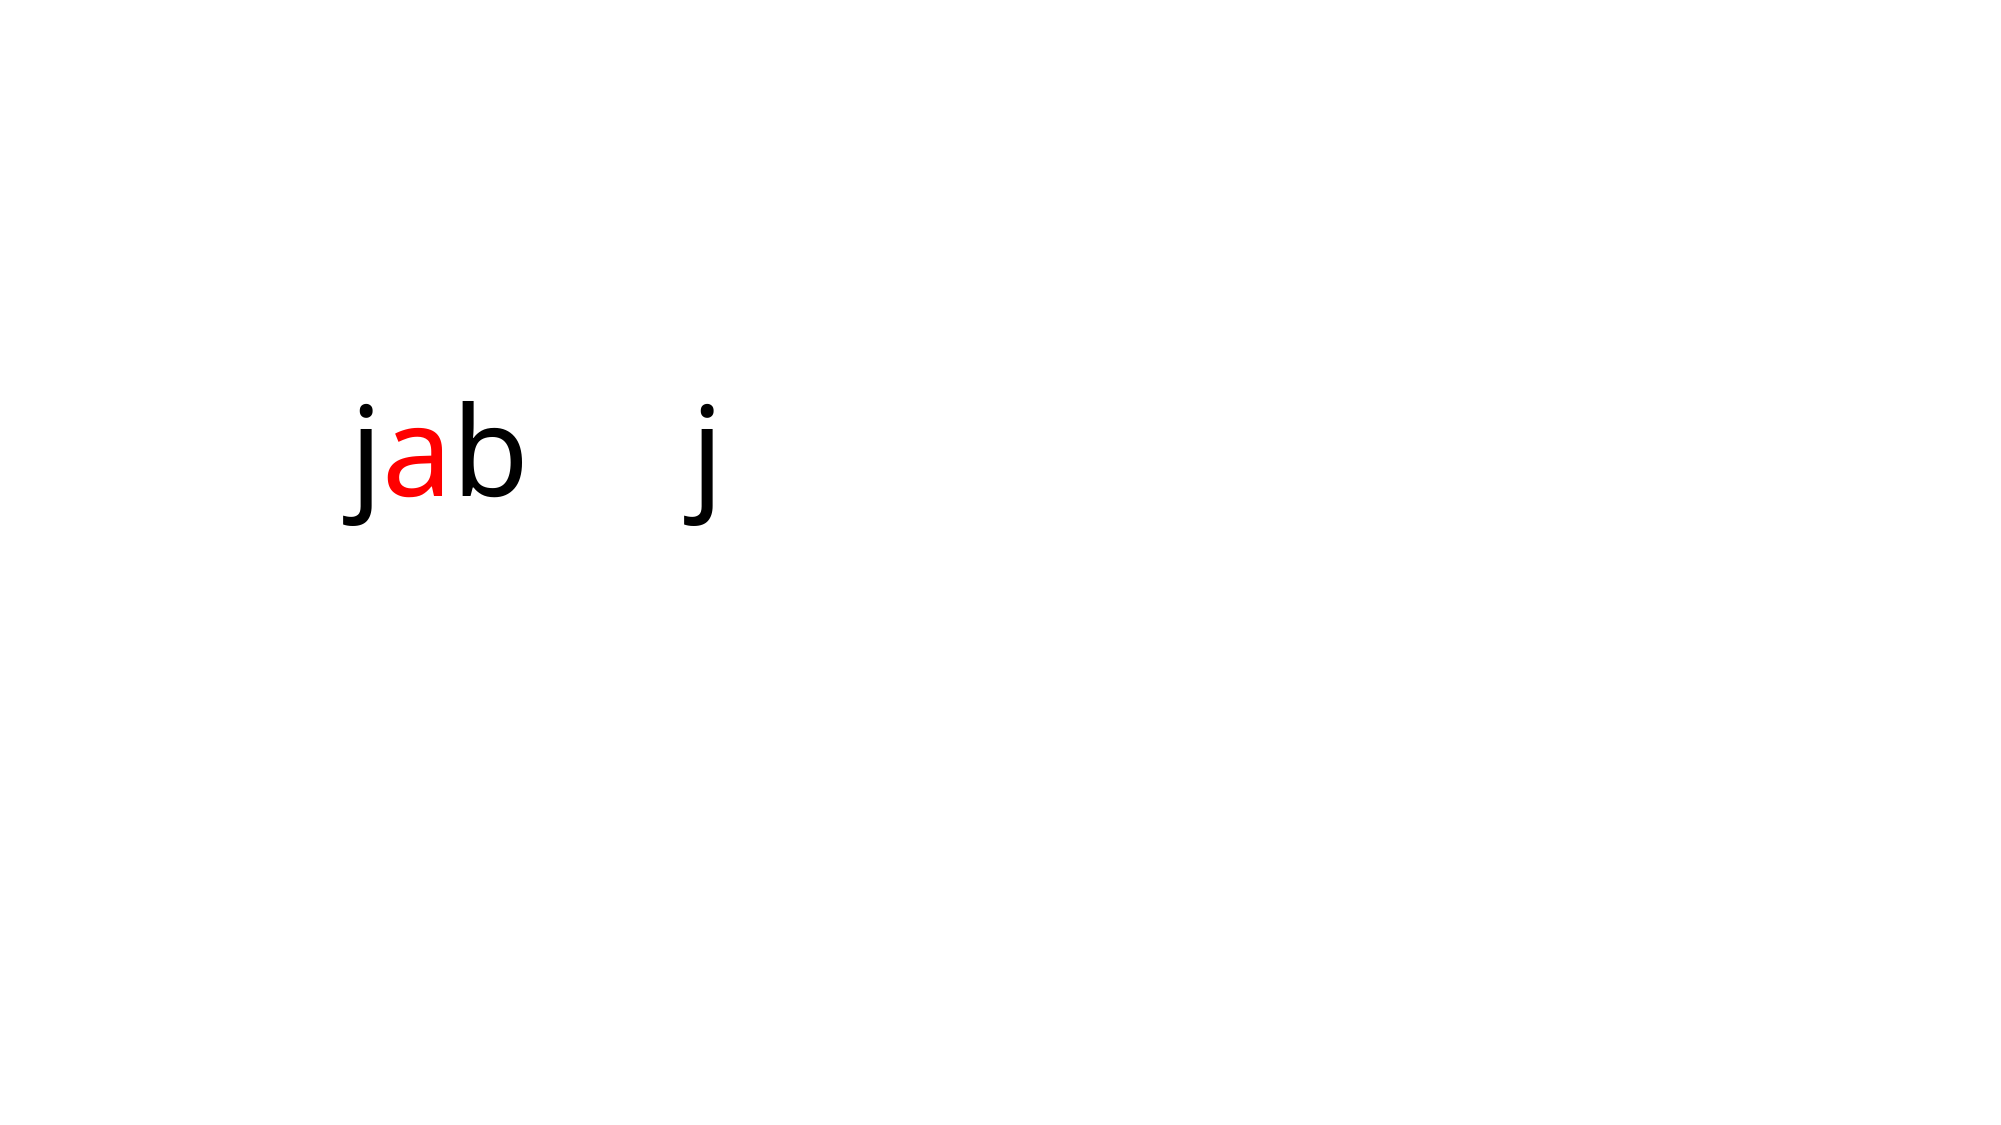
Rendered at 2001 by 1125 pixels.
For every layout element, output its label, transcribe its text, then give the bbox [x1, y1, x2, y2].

text_box jab j [270, 14, 1739, 1054]
